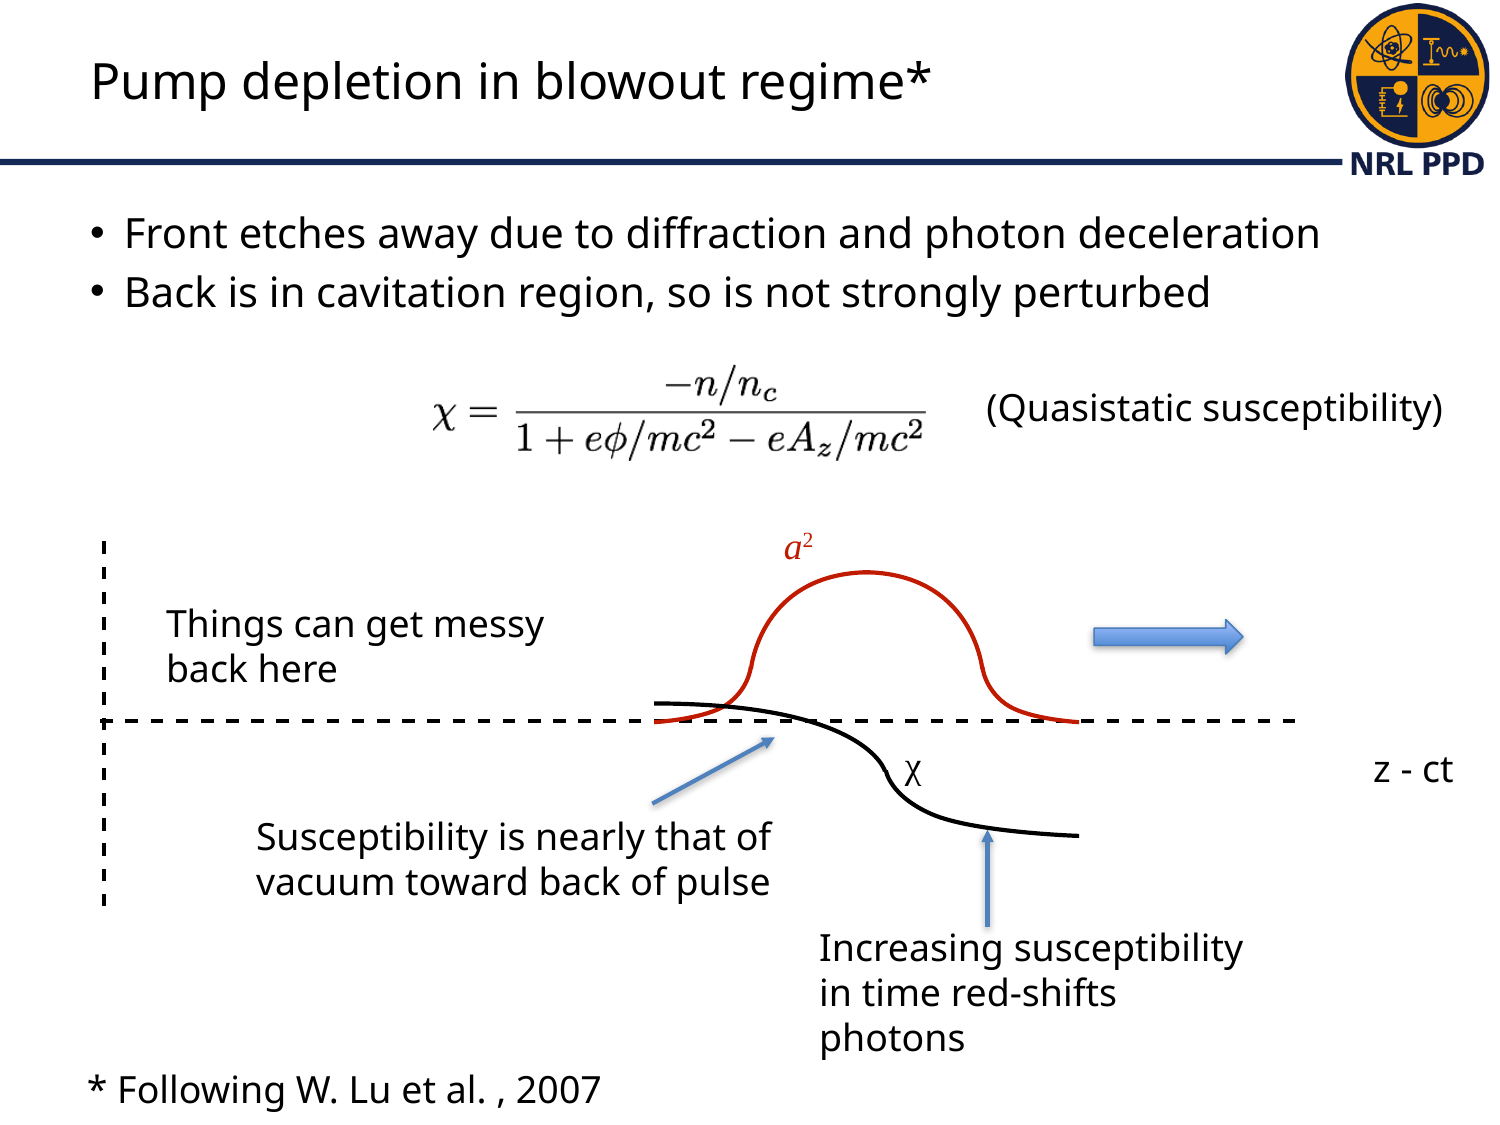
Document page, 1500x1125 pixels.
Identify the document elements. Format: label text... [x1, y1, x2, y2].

picture [1345, 3, 1490, 175]
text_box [653, 703, 1080, 837]
list Front etches away due to diffraction and photon deceleration Back is in cavitation region, so is not strongly perturbed [75, 199, 1425, 373]
text_box (Quasistatic susceptibility) [971, 376, 1459, 437]
title Pump depletion in blowout regime* [75, 6, 1334, 153]
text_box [651, 736, 776, 804]
text_box Susceptibility is nearly that of vacuum toward back of pulse [247, 804, 794, 912]
text_box Things can get messy back here [151, 592, 560, 698]
text_box * Following W. Lu et al. , 2007 [72, 1058, 618, 1118]
picture [433, 364, 926, 462]
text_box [653, 571, 1080, 702]
text_box a2 [775, 513, 823, 570]
text_box Increasing susceptibility in time red-shifts photons [810, 915, 1278, 1067]
text_box z - ct [1364, 736, 1463, 799]
text_box [1093, 618, 1244, 655]
